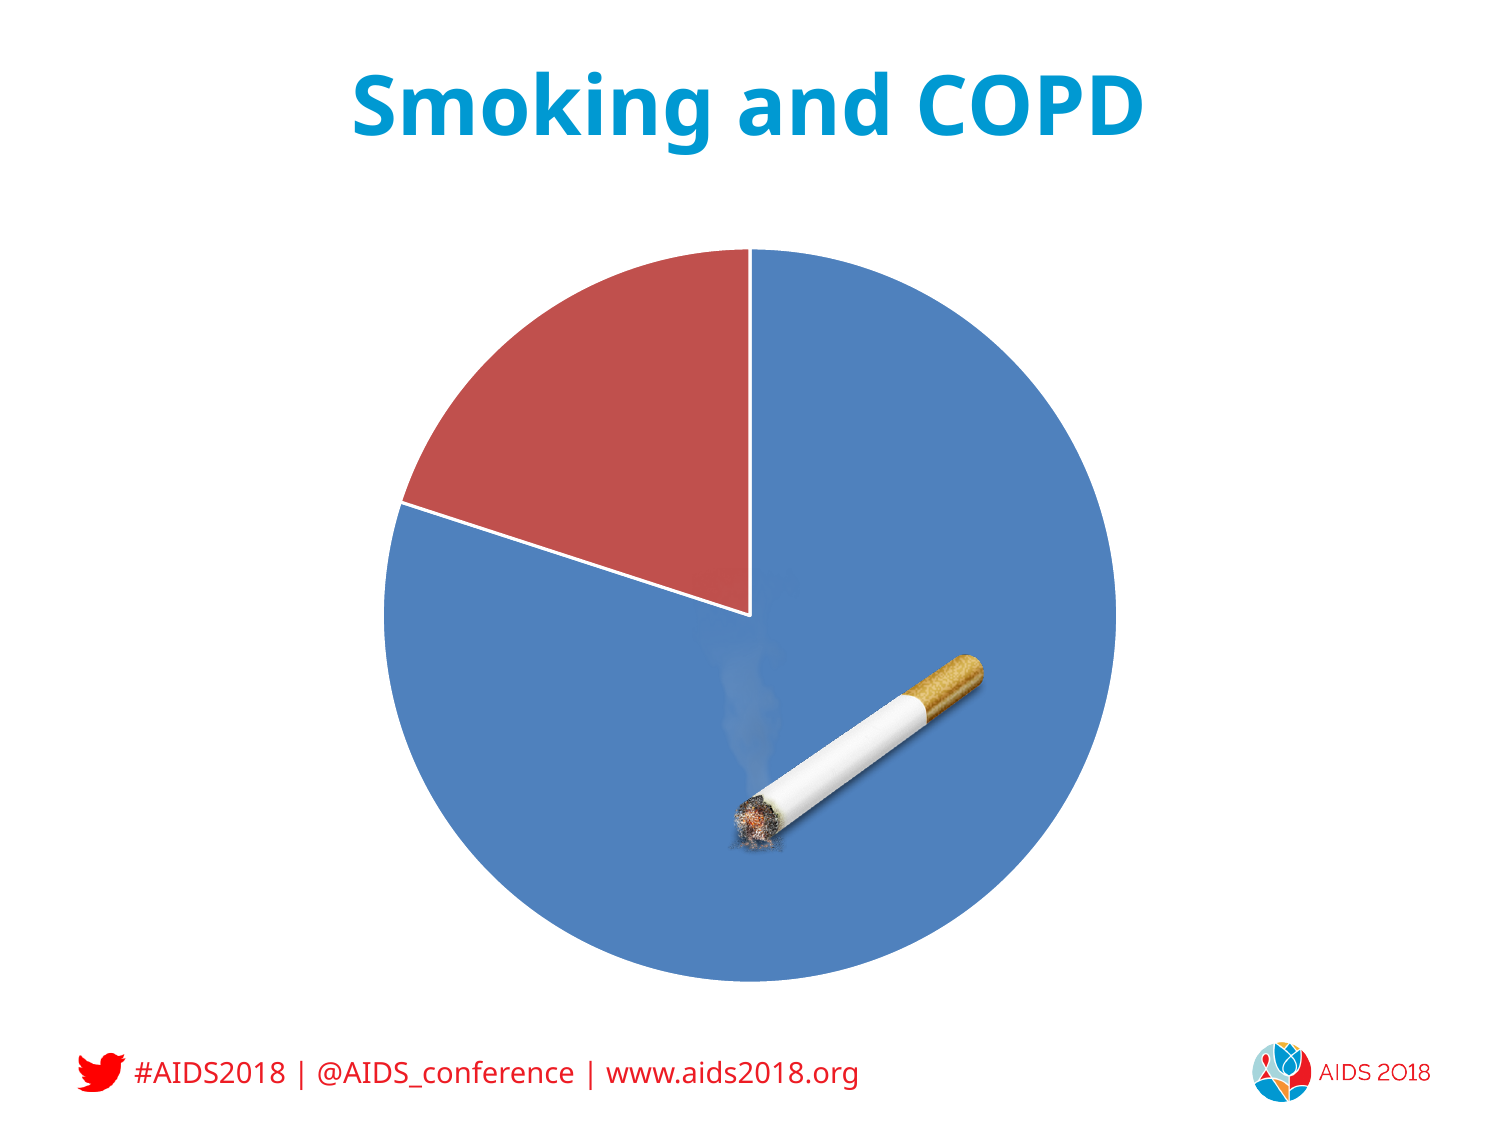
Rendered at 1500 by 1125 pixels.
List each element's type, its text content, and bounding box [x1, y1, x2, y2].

picture [73, 1044, 129, 1100]
picture [1252, 1042, 1430, 1102]
picture [691, 567, 999, 876]
title Smoking and COPD [75, 45, 1425, 233]
chart [176, 232, 1324, 999]
